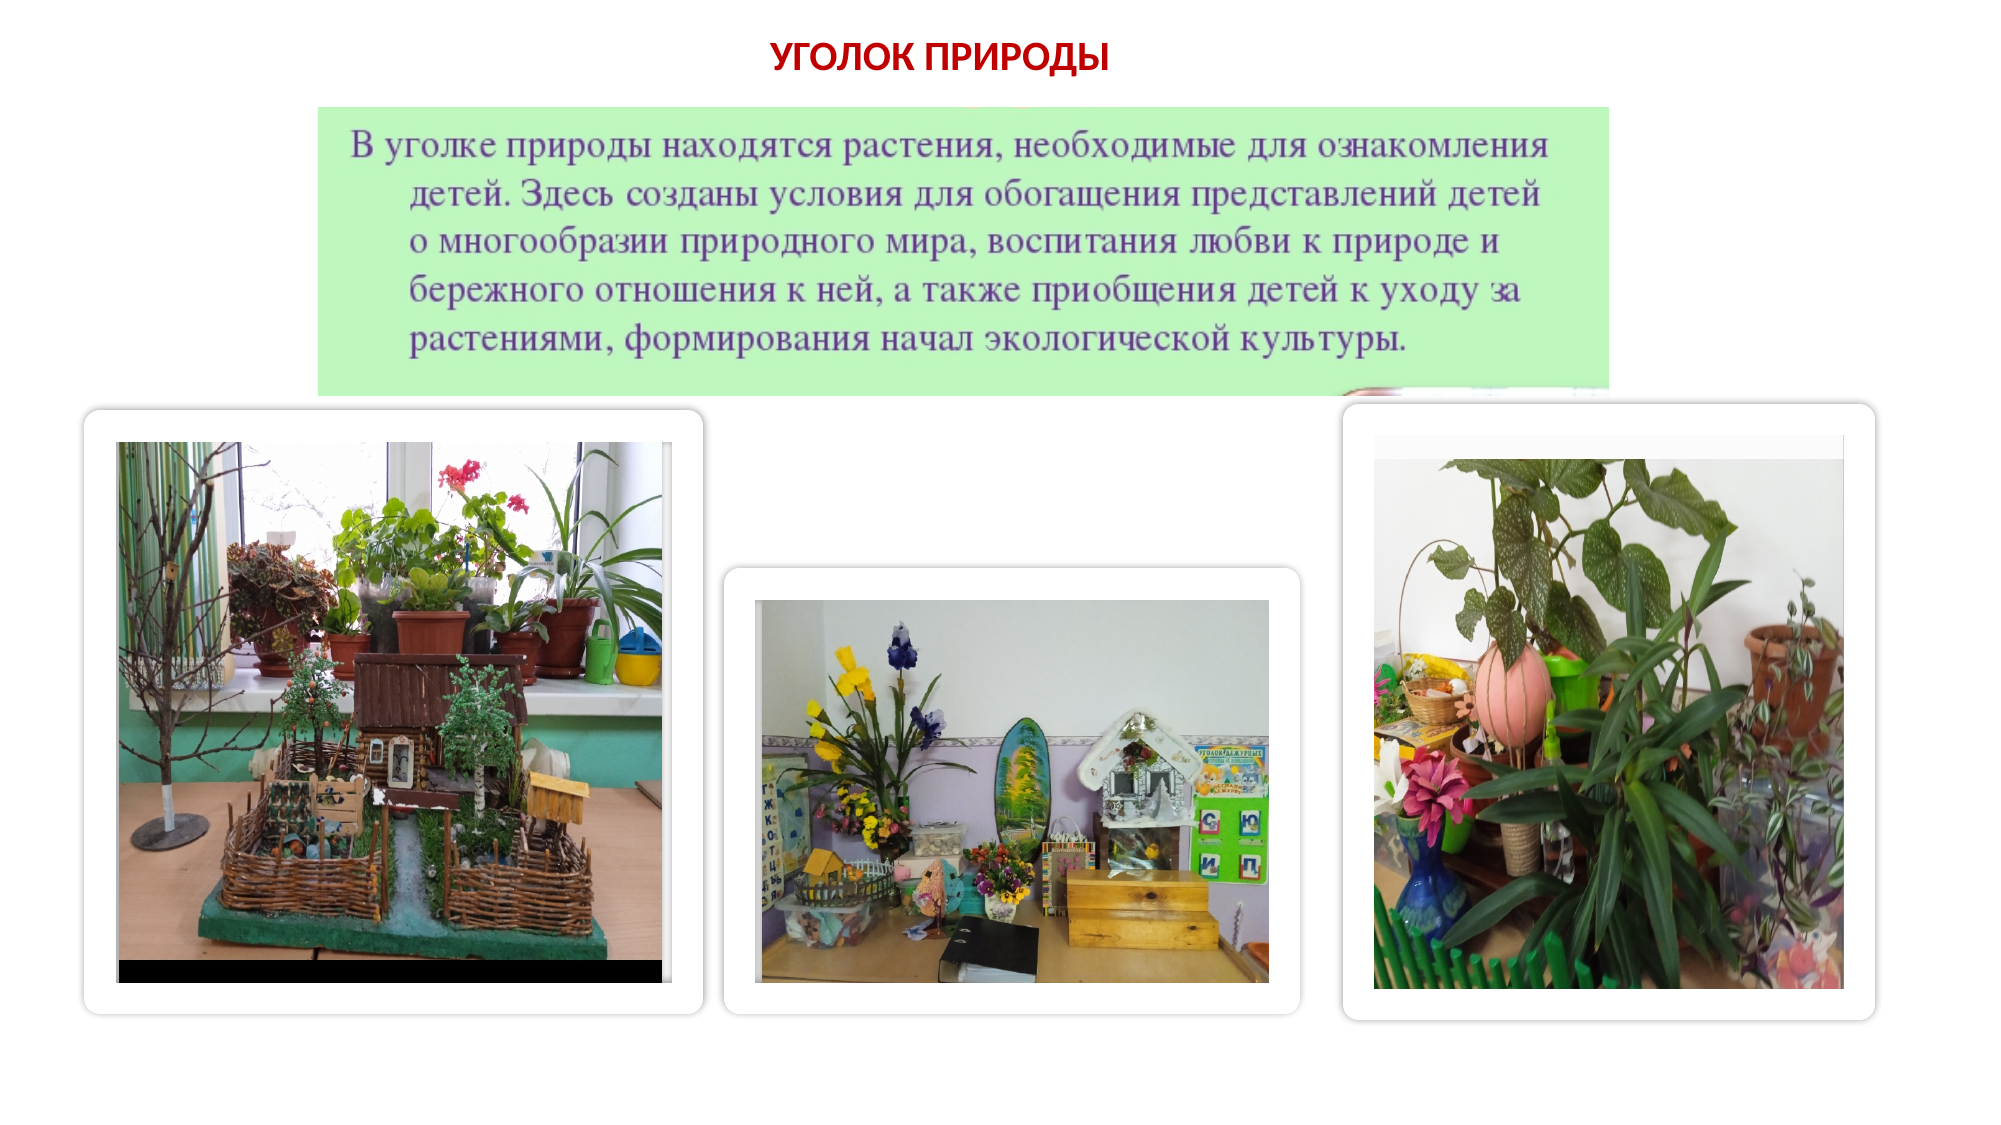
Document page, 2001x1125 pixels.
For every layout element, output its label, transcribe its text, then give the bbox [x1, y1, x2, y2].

picture [755, 599, 1270, 983]
picture [115, 441, 673, 983]
picture [1374, 435, 1844, 989]
text_box УГОЛОК ПРИРОДЫ [755, 21, 1686, 87]
picture [317, 107, 1609, 396]
